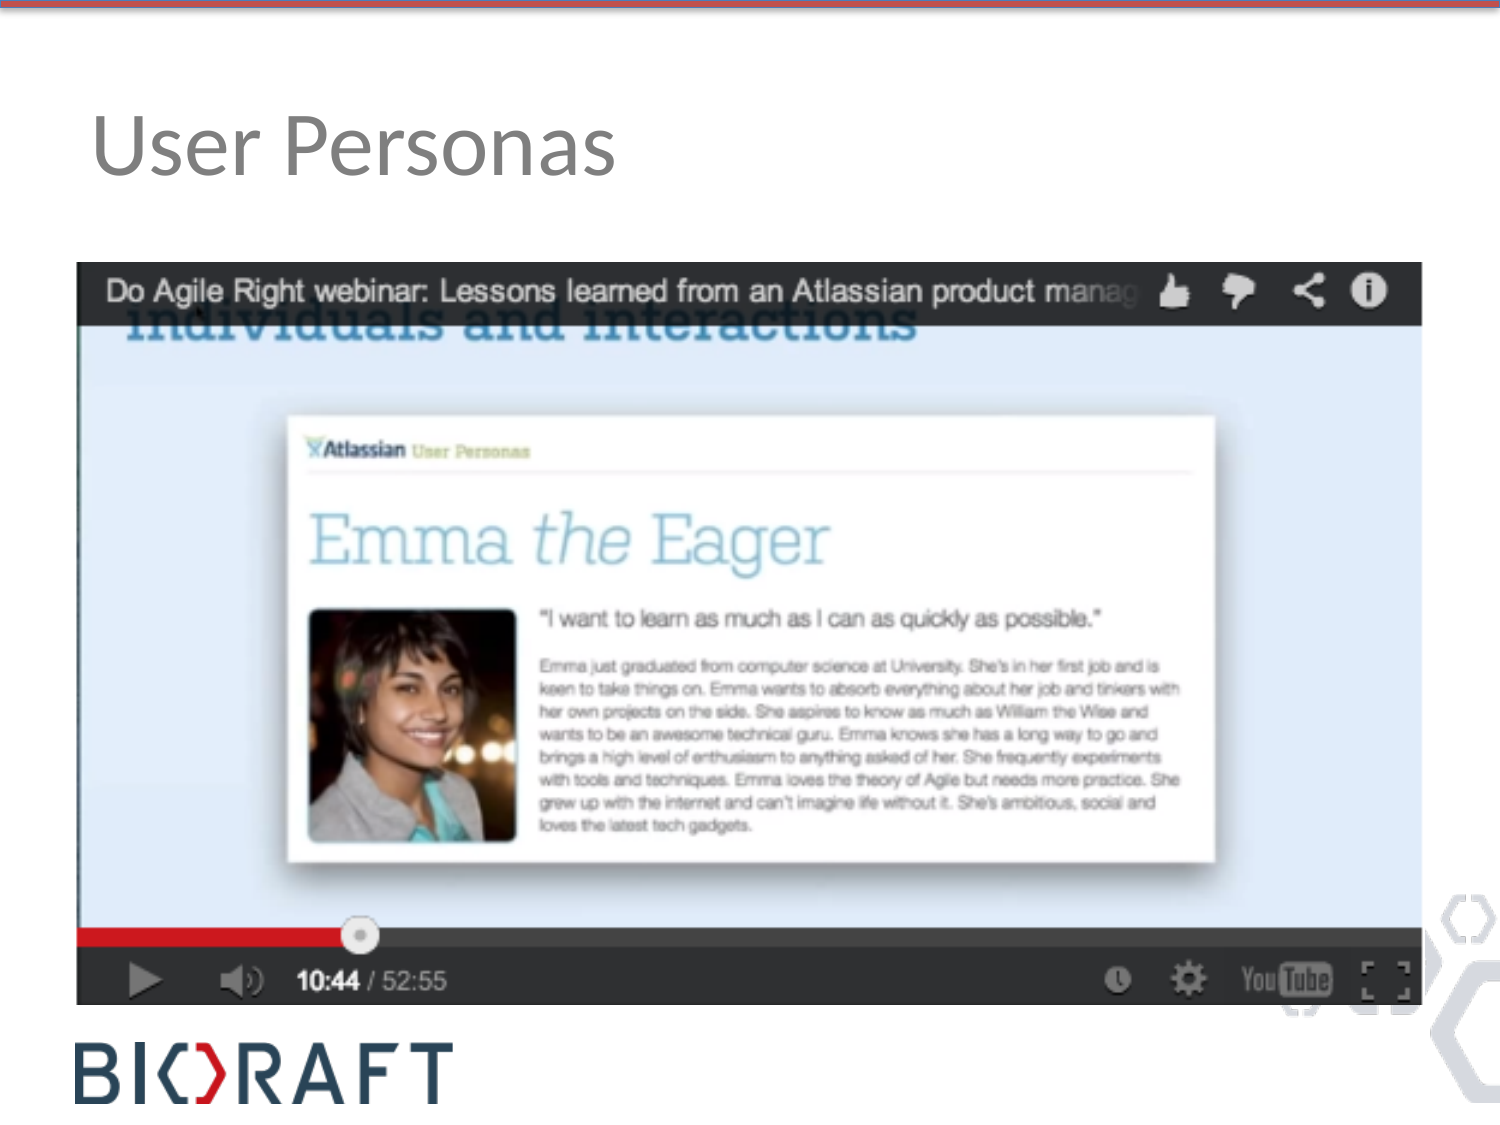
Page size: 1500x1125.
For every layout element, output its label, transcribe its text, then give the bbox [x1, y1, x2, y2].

title User Personas [75, 45, 1425, 233]
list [74, 262, 1426, 1006]
